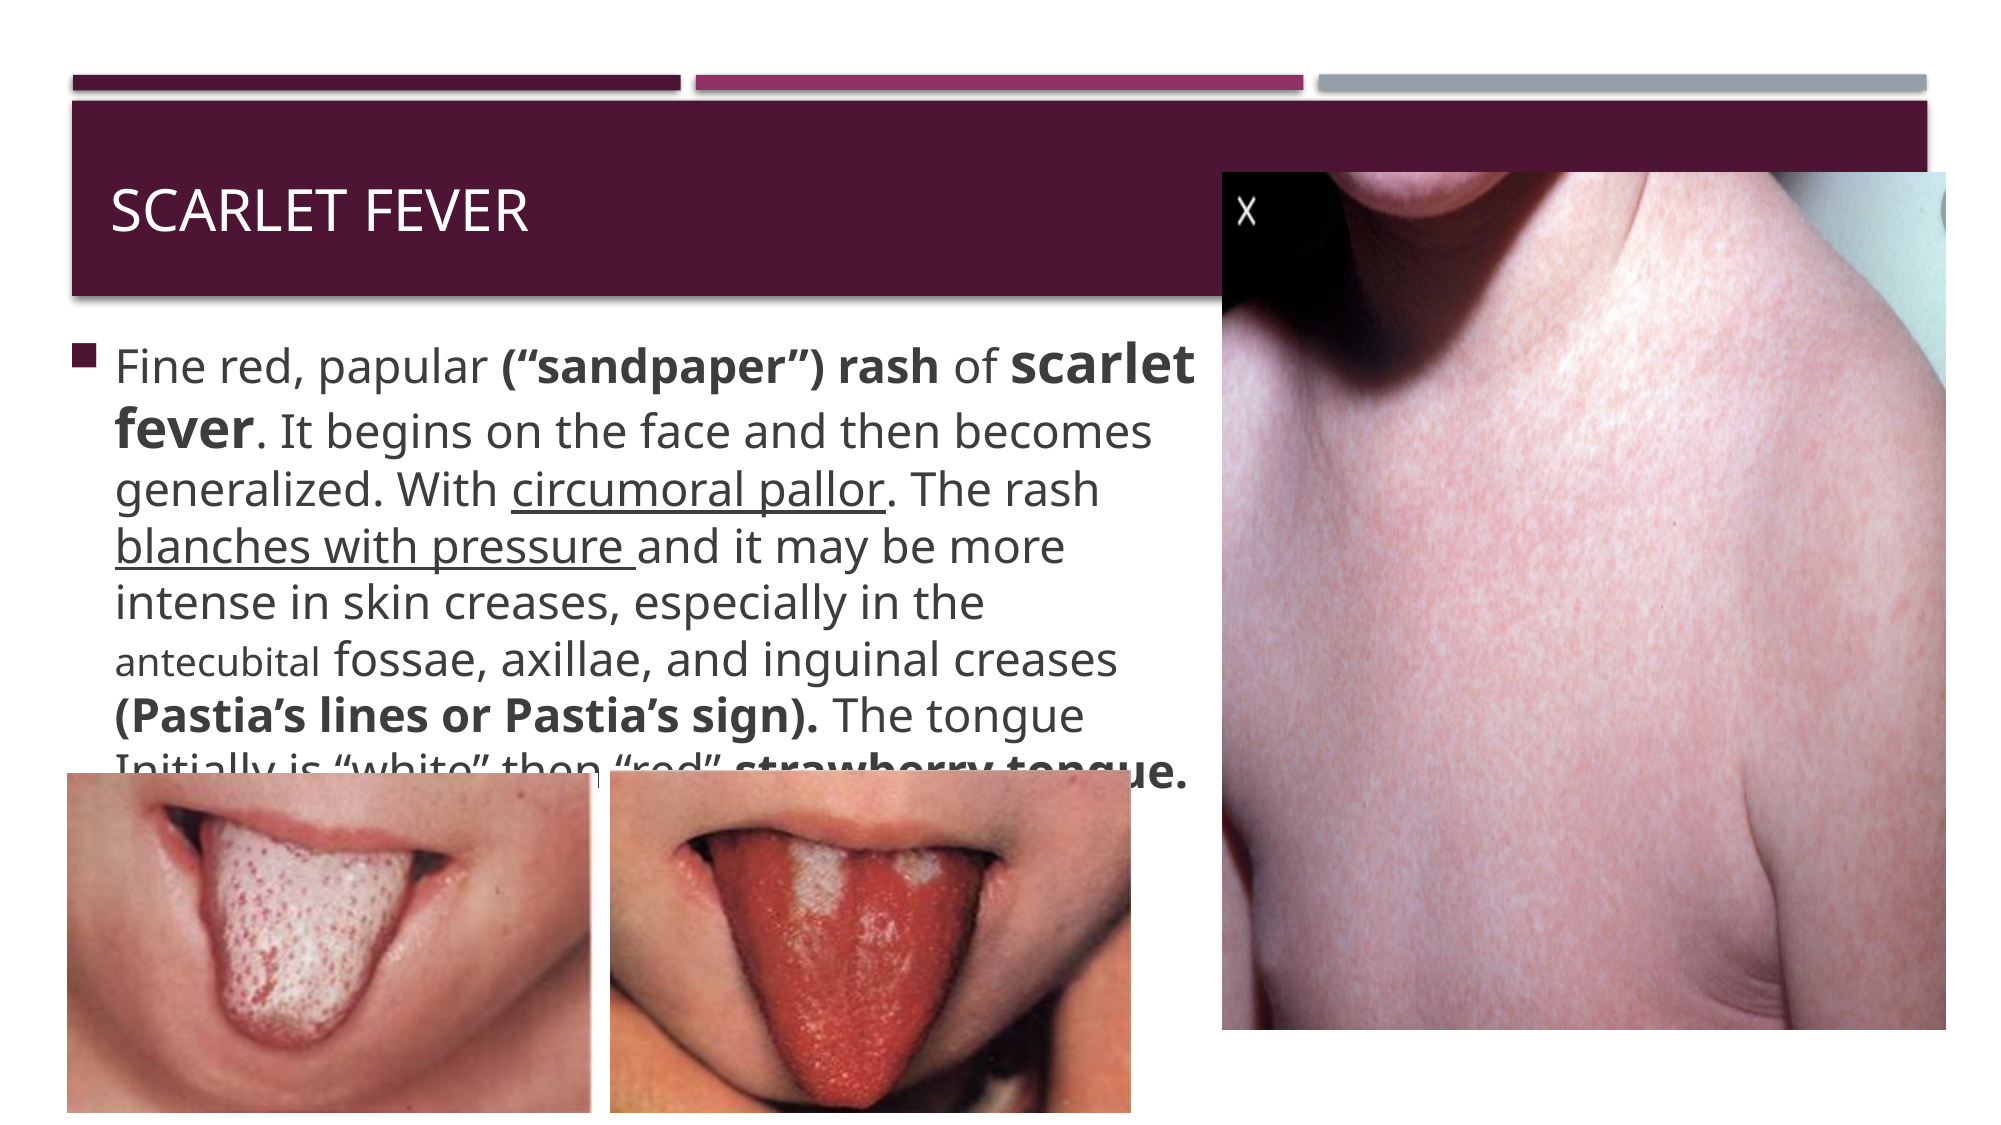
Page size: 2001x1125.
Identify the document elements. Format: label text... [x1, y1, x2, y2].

list Fine red, papular (“sandpaper”) rash of scarlet fever. It begins on the face and then becomes generalized. With circumoral pallor. The rash blanches with pressure and it may be more intense in skin creases, especially in the antecubital fossae, axillae, and inguinal creases (Pastia’s lines or Pastia’s sign). The tongue Initially is “white” then “red” strawberry tongue. [52, 321, 1212, 827]
title Scarlet fever [95, 115, 1905, 251]
picture [1222, 171, 1946, 1030]
picture [609, 769, 1132, 1114]
picture [67, 773, 598, 1114]
